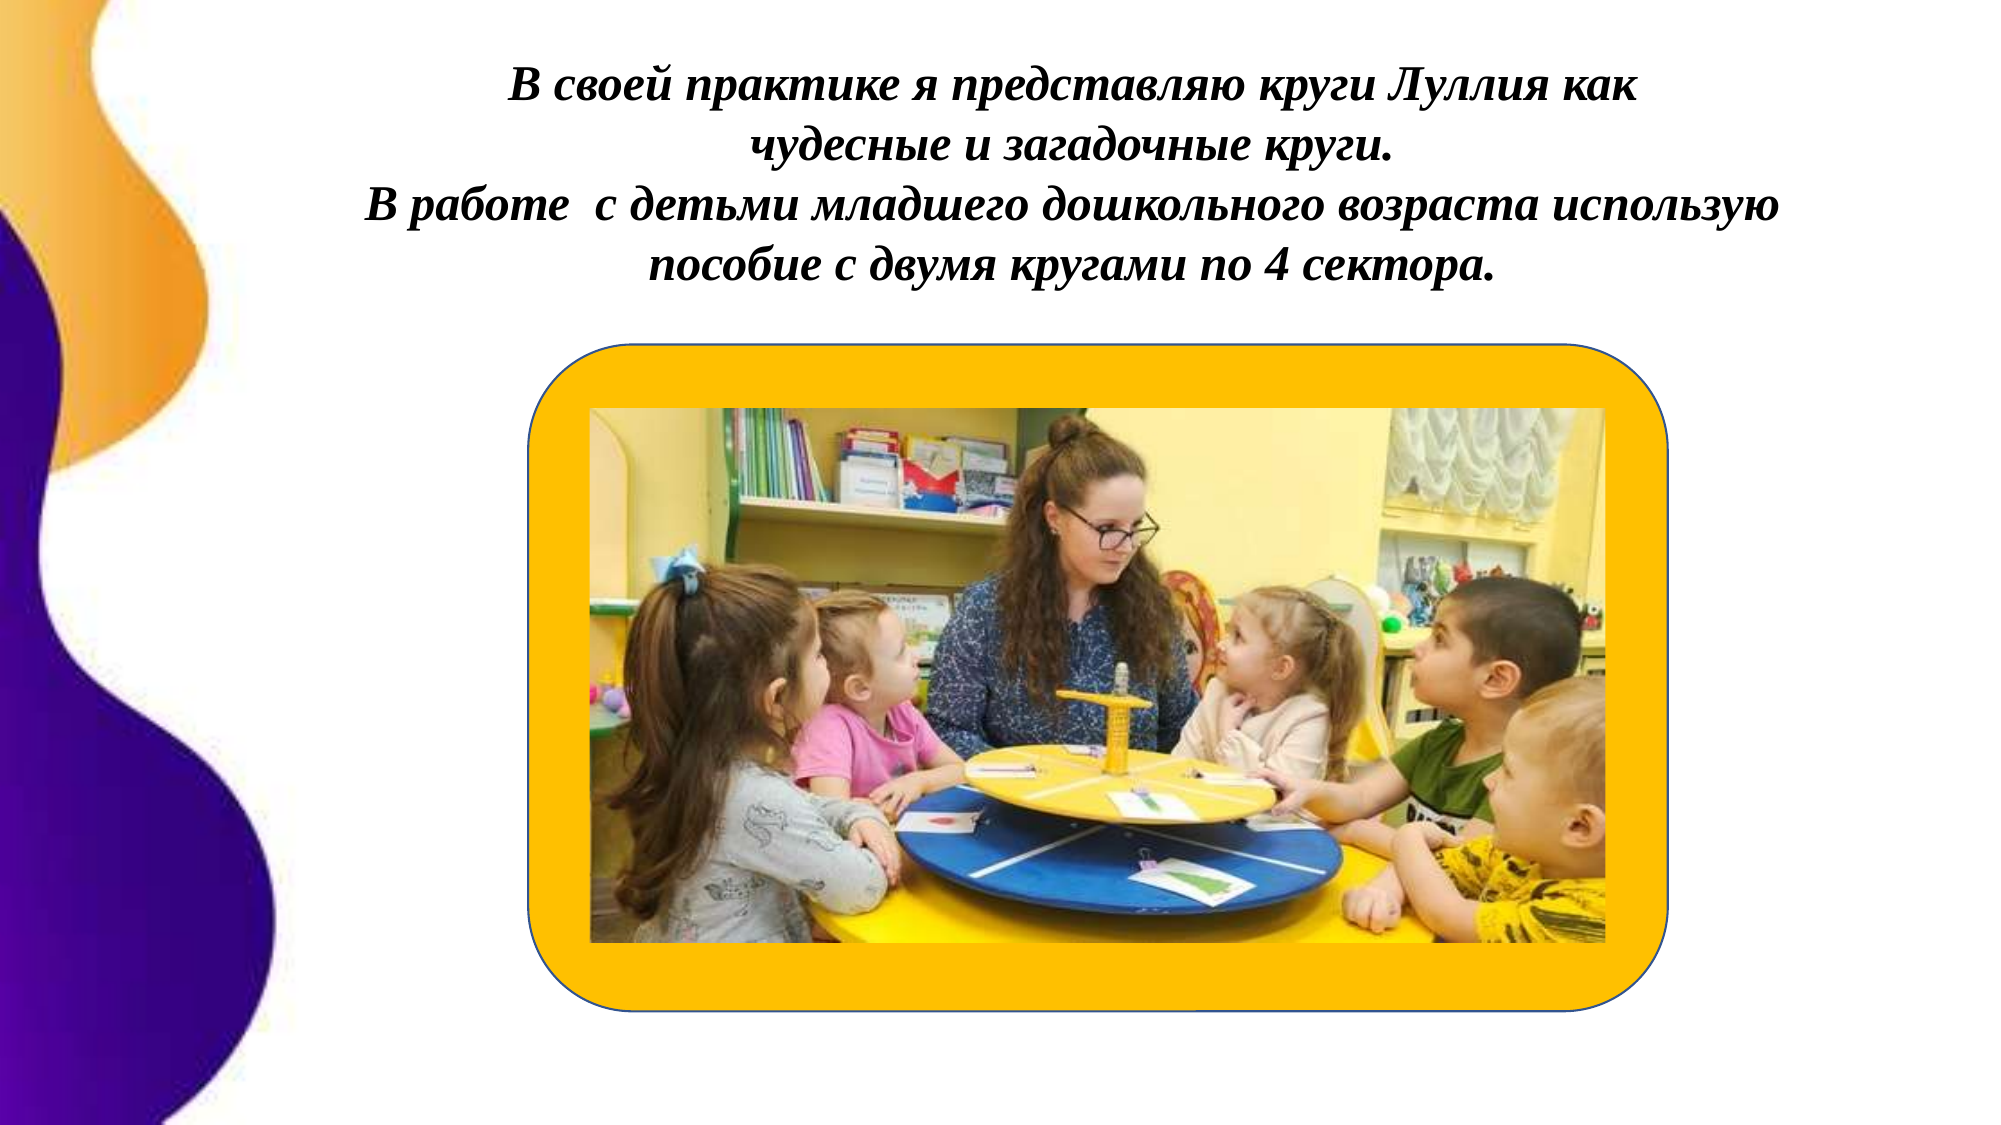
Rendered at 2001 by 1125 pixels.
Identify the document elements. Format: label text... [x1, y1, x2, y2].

picture [0, 0, 2000, 1125]
text_box [527, 343, 1669, 1013]
text_box В своей практике я представляю круги Луллия как чудесные и загадочные круги. В работе с детьми младшего дошкольного возраста использую пособие с двумя кругами по 4 сектора. [234, 43, 1924, 298]
